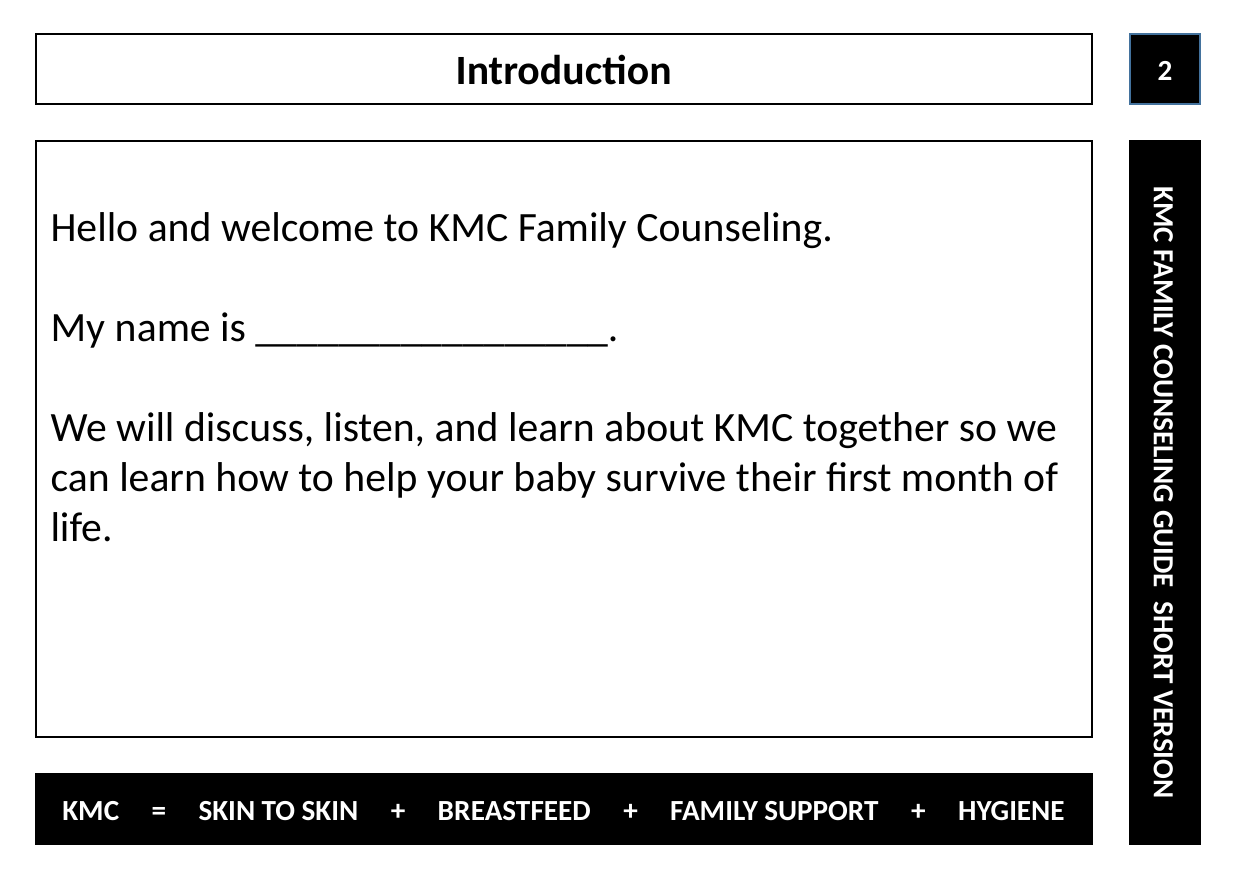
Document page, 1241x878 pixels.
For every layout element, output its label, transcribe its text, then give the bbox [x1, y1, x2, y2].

text_box Introduction [35, 35, 1092, 101]
text_box Hello and welcome to KMC Family Counseling. My name is _________________. We will discuss, listen, and learn about KMC together so we can learn how to help your baby survive their first month of life. [35, 142, 1092, 558]
text_box 2 [1122, 44, 1208, 94]
